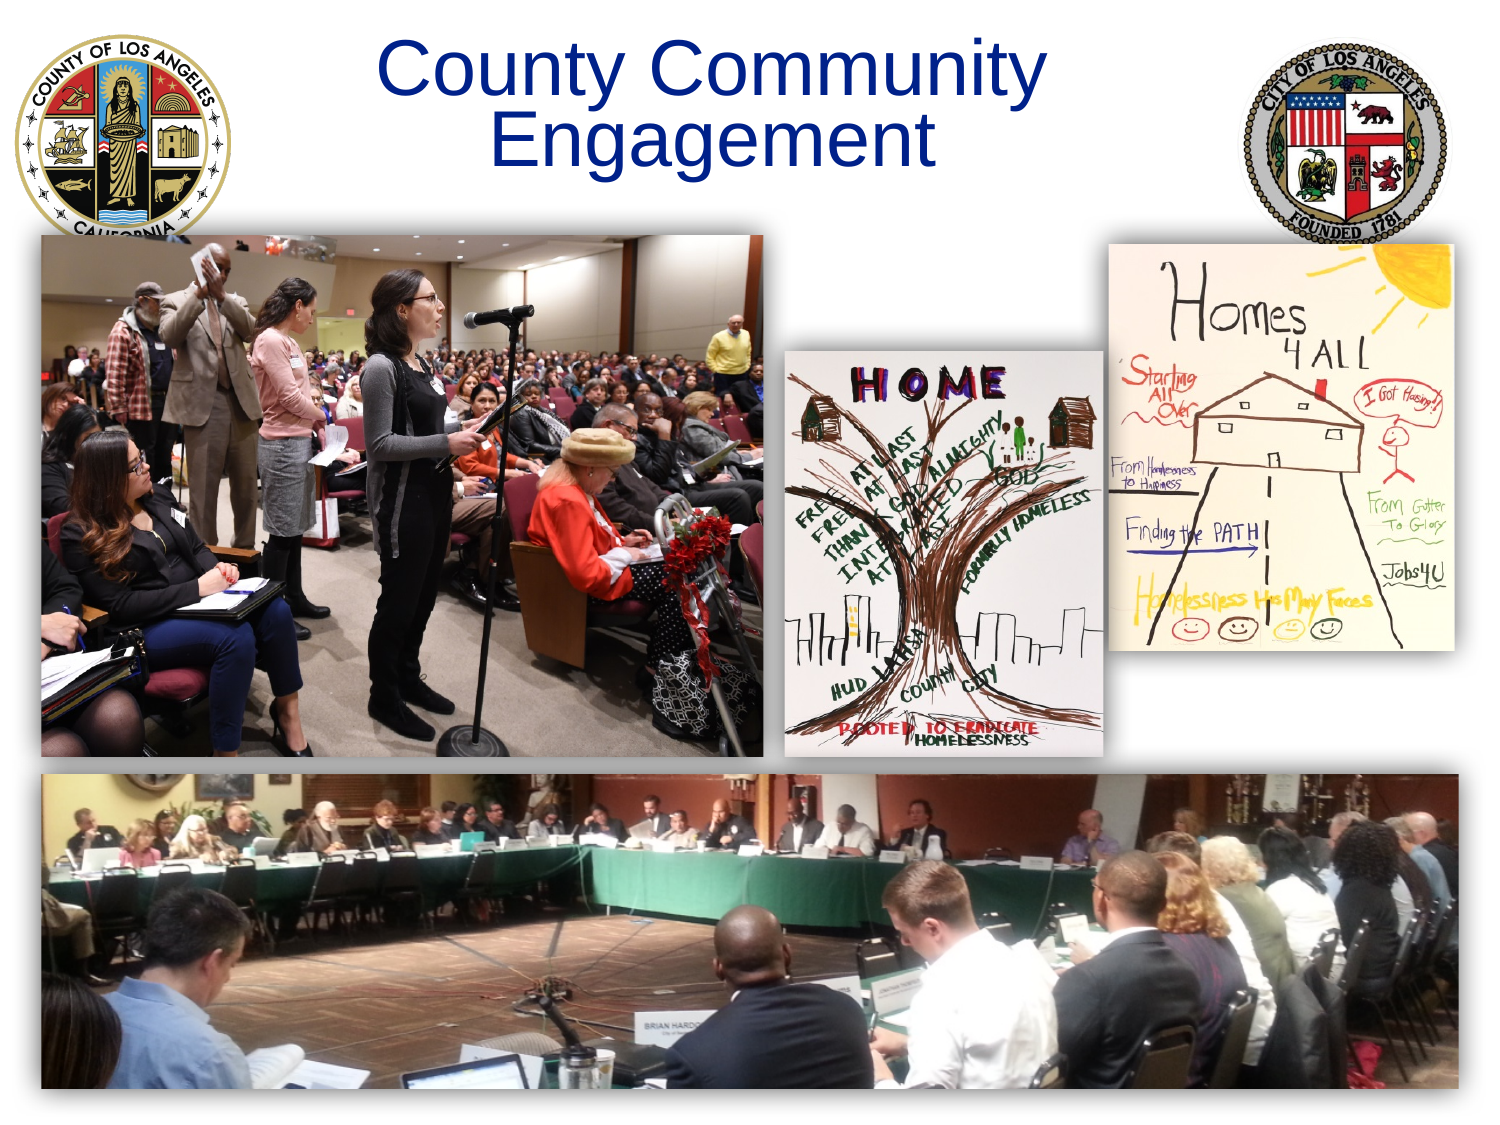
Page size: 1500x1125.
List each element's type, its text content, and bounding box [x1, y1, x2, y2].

slide_number 7 [1074, 1097, 1425, 1103]
picture [41, 774, 1459, 1089]
picture [1108, 37, 1455, 651]
text_box County Community Engagement [224, 55, 1200, 167]
picture [14, 34, 764, 757]
picture [784, 351, 1104, 757]
